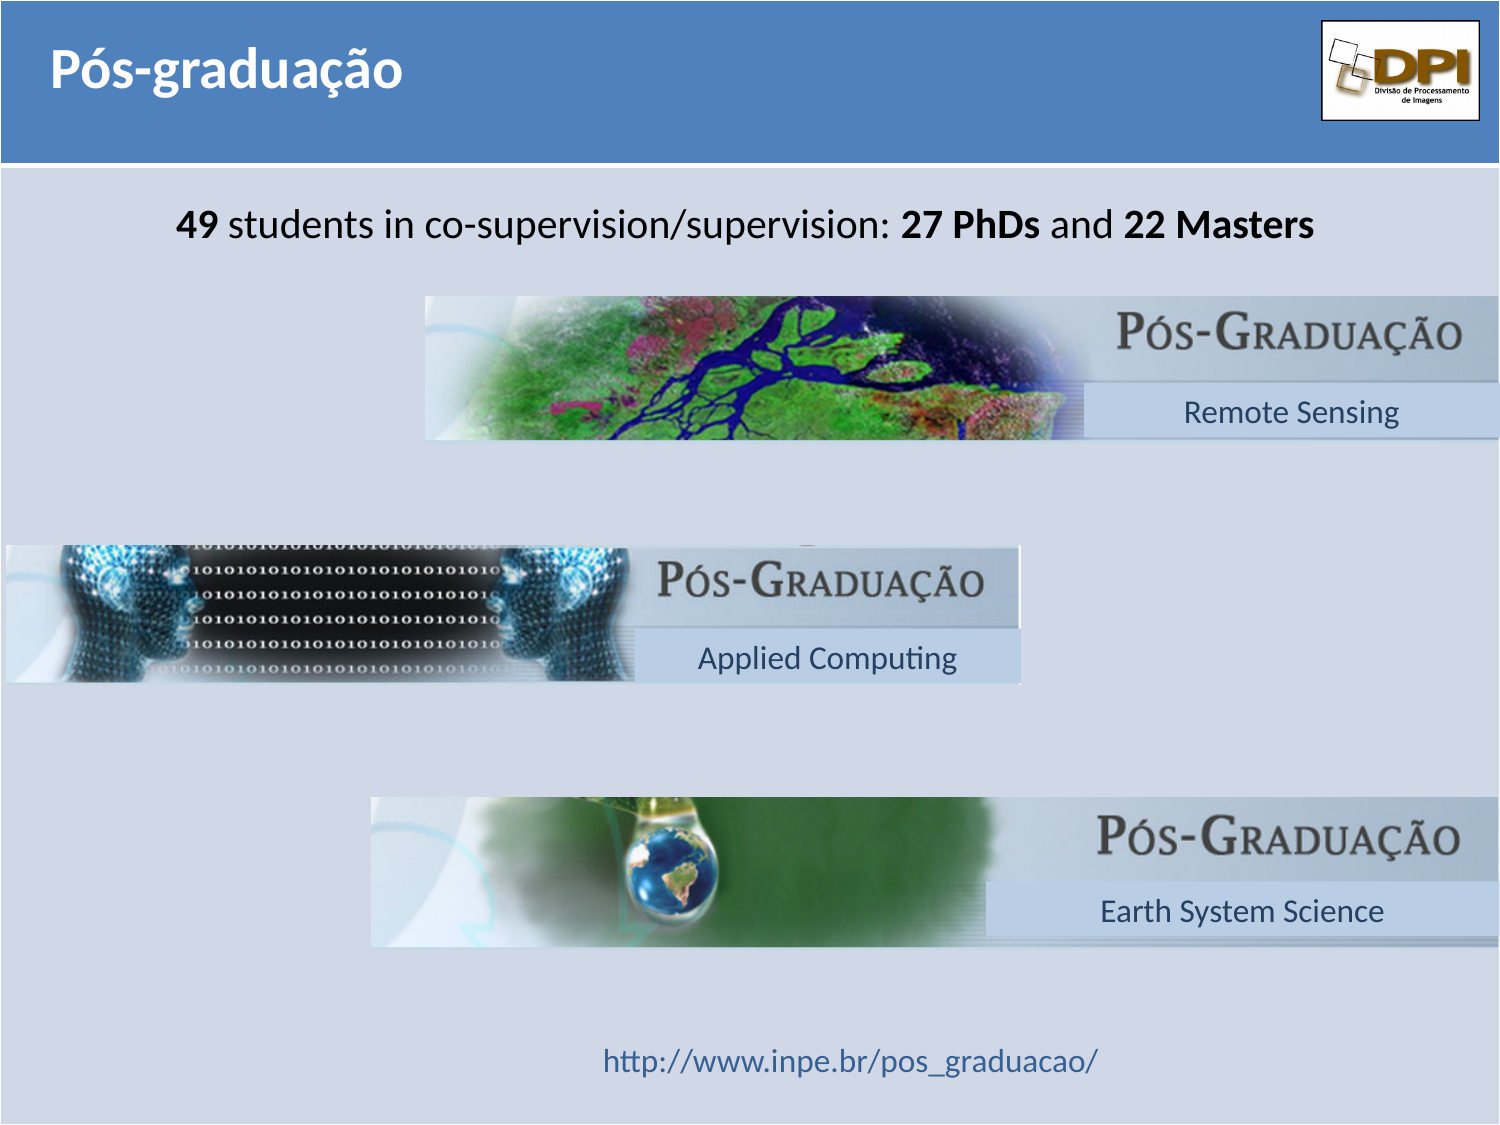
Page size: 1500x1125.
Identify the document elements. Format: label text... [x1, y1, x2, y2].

picture [6, 544, 1022, 685]
text_box 49 students in co-supervision/supervision: 27 PhDs and 22 Masters [53, 189, 1437, 254]
picture [1321, 19, 1480, 121]
picture [371, 796, 1500, 950]
table_cell [1, 168, 1499, 1124]
picture [424, 295, 1500, 444]
table_header Pós-graduação [1, 1, 1499, 163]
text_box http://www.inpe.br/pos_graduacao/ [588, 1032, 1258, 1087]
